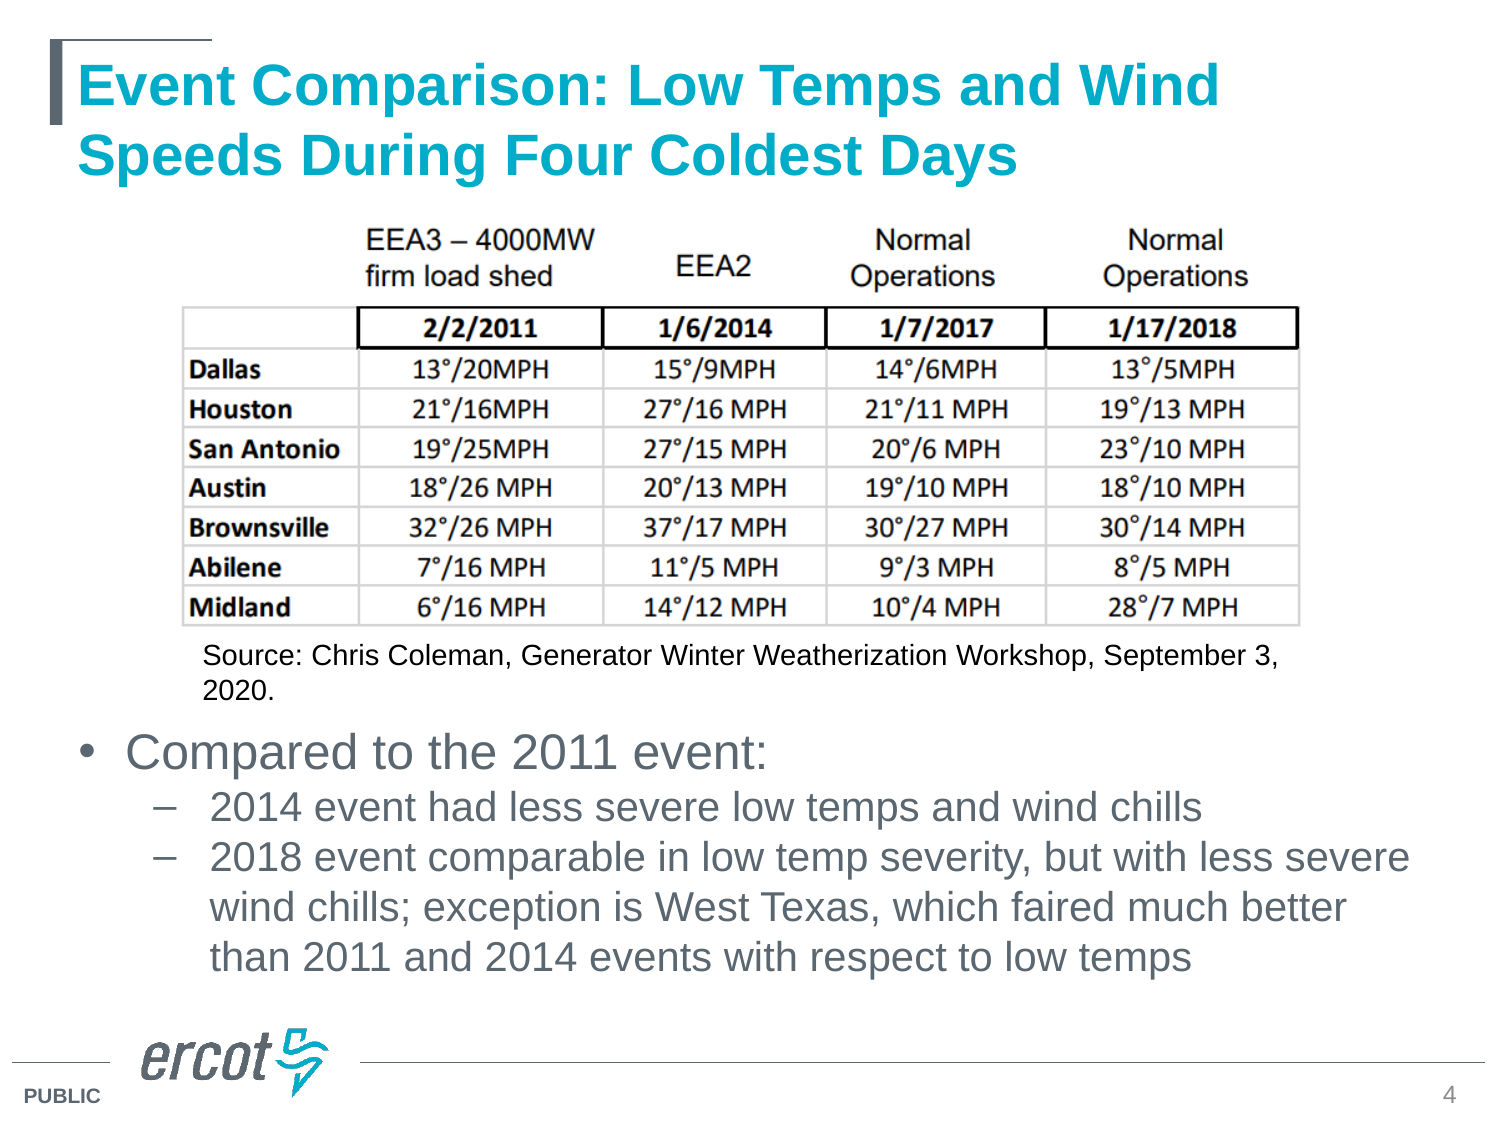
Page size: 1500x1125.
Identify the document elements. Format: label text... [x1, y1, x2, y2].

text_box Compared to the 2011 event: 2014 event had less severe low temps and wind chills 2018 event comparable in low temp severity, but with less severe wind chills; exception is West Texas, which faired much better than 2011 and 2014 events with respect to low temps [63, 712, 1437, 988]
picture [137, 1024, 332, 1100]
text_box Source: Chris Coleman, Generator Winter Weatherization Workshop, September 3, 2020. [187, 628, 1375, 712]
title Event Comparison: Low Temps and Wind Speeds During Four Coldest Days [62, 39, 1450, 213]
slide_number 4 [1412, 1076, 1488, 1112]
picture [162, 213, 1323, 655]
